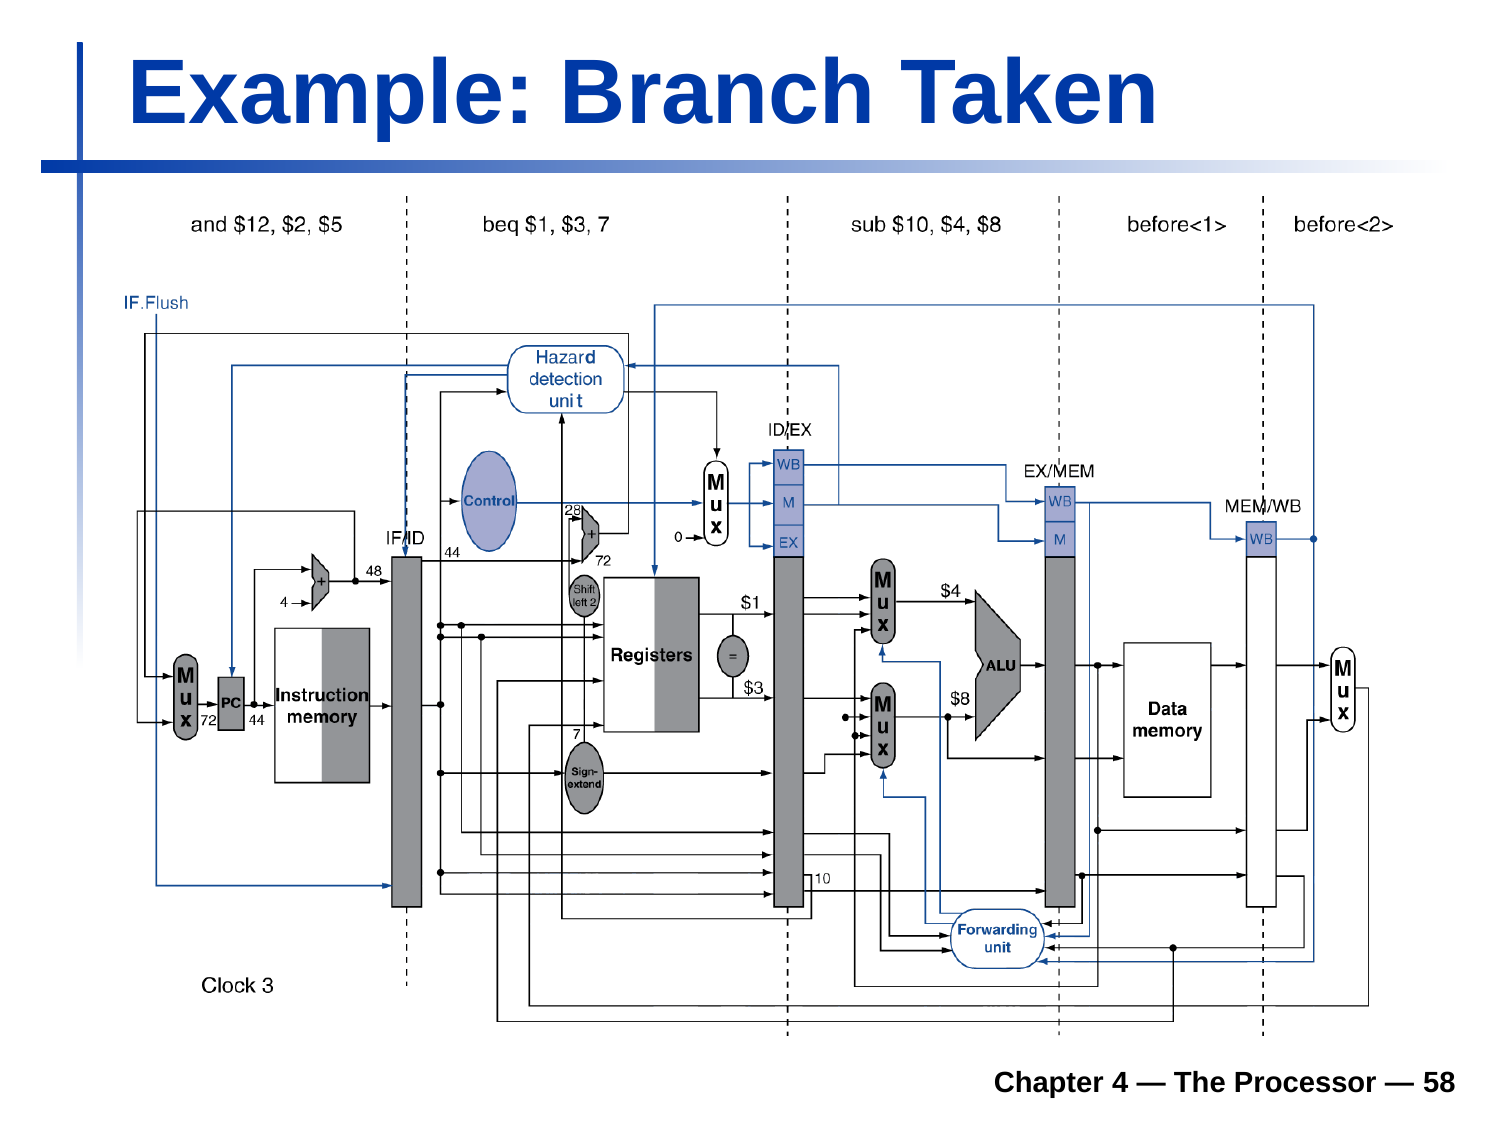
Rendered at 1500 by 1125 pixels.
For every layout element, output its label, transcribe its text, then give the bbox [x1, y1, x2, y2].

footer Chapter 4 — The Processor — 58 [277, 1046, 1471, 1106]
picture [123, 196, 1448, 1036]
title Example: Branch Taken [111, 23, 1468, 150]
